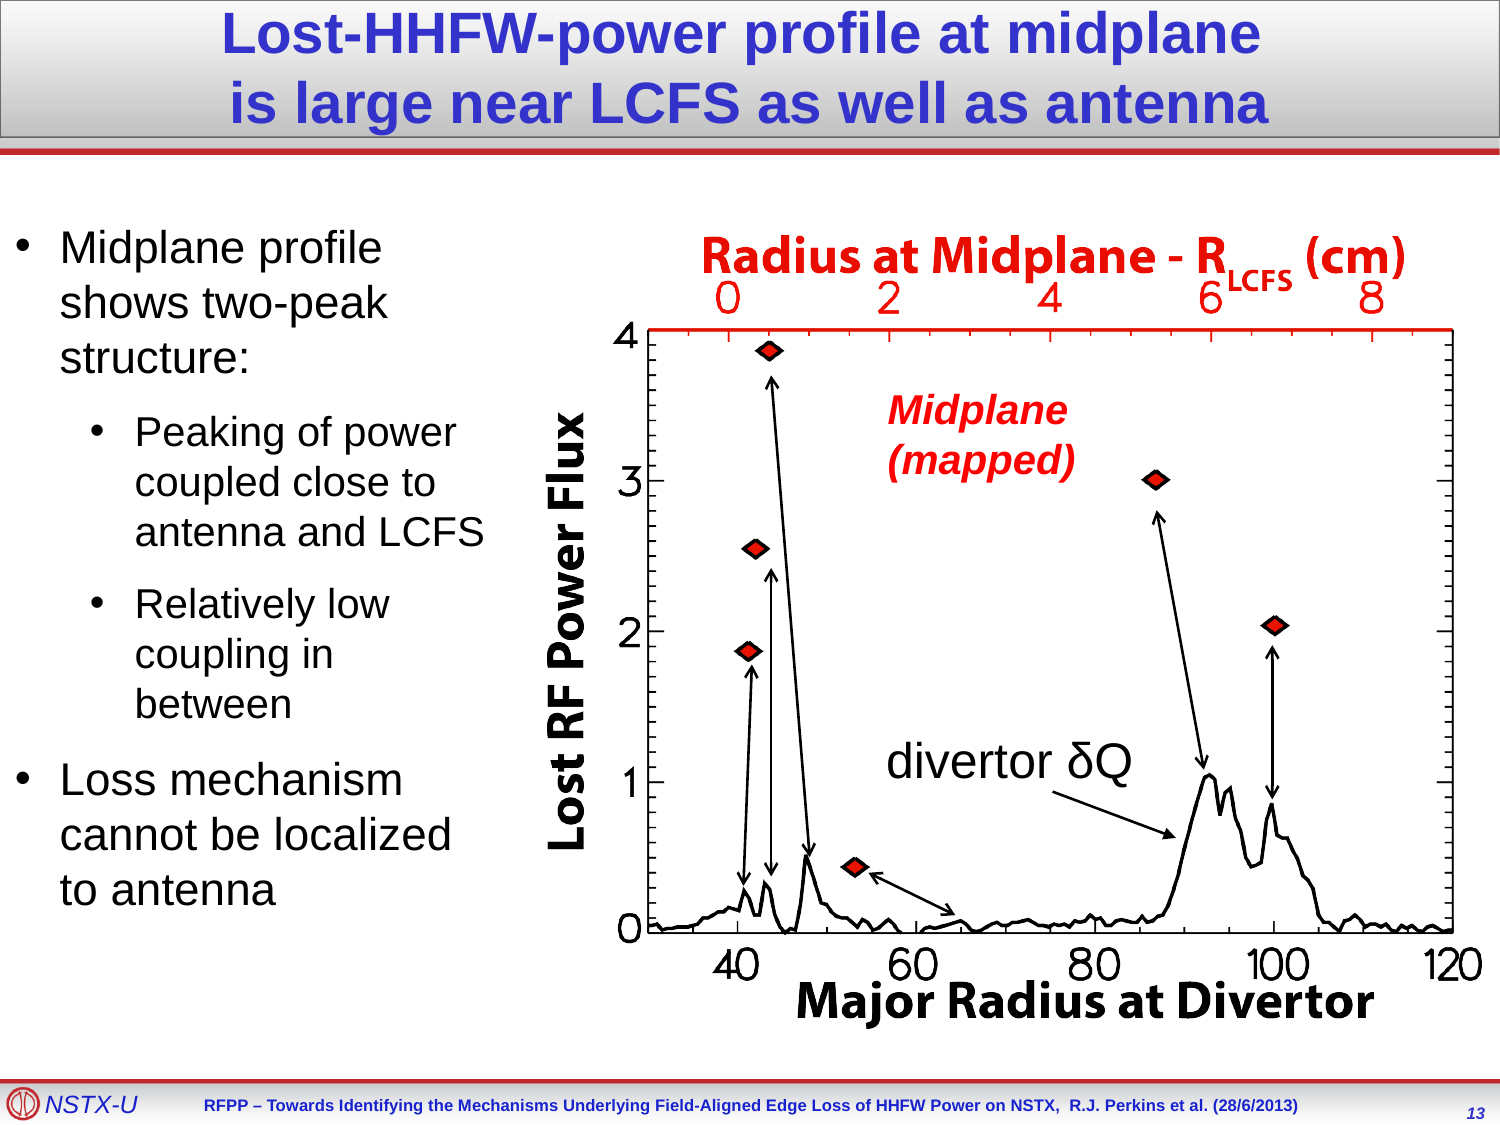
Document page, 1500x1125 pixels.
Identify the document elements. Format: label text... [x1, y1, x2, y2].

text_box 13 [1374, 1100, 1500, 1125]
picture [0, 1079, 1500, 1125]
text_box Midplane profile shows two-peak structure: Peaking of power coupled close to antenna and LCFS Relatively low coupling in between Loss mechanism cannot be localized to antenna [0, 210, 505, 923]
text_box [539, 228, 1483, 1031]
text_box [868, 872, 956, 916]
text_box Lost-HHFW-power profile at midplane is large near LCFS as well as antenna [0, 0, 1500, 138]
